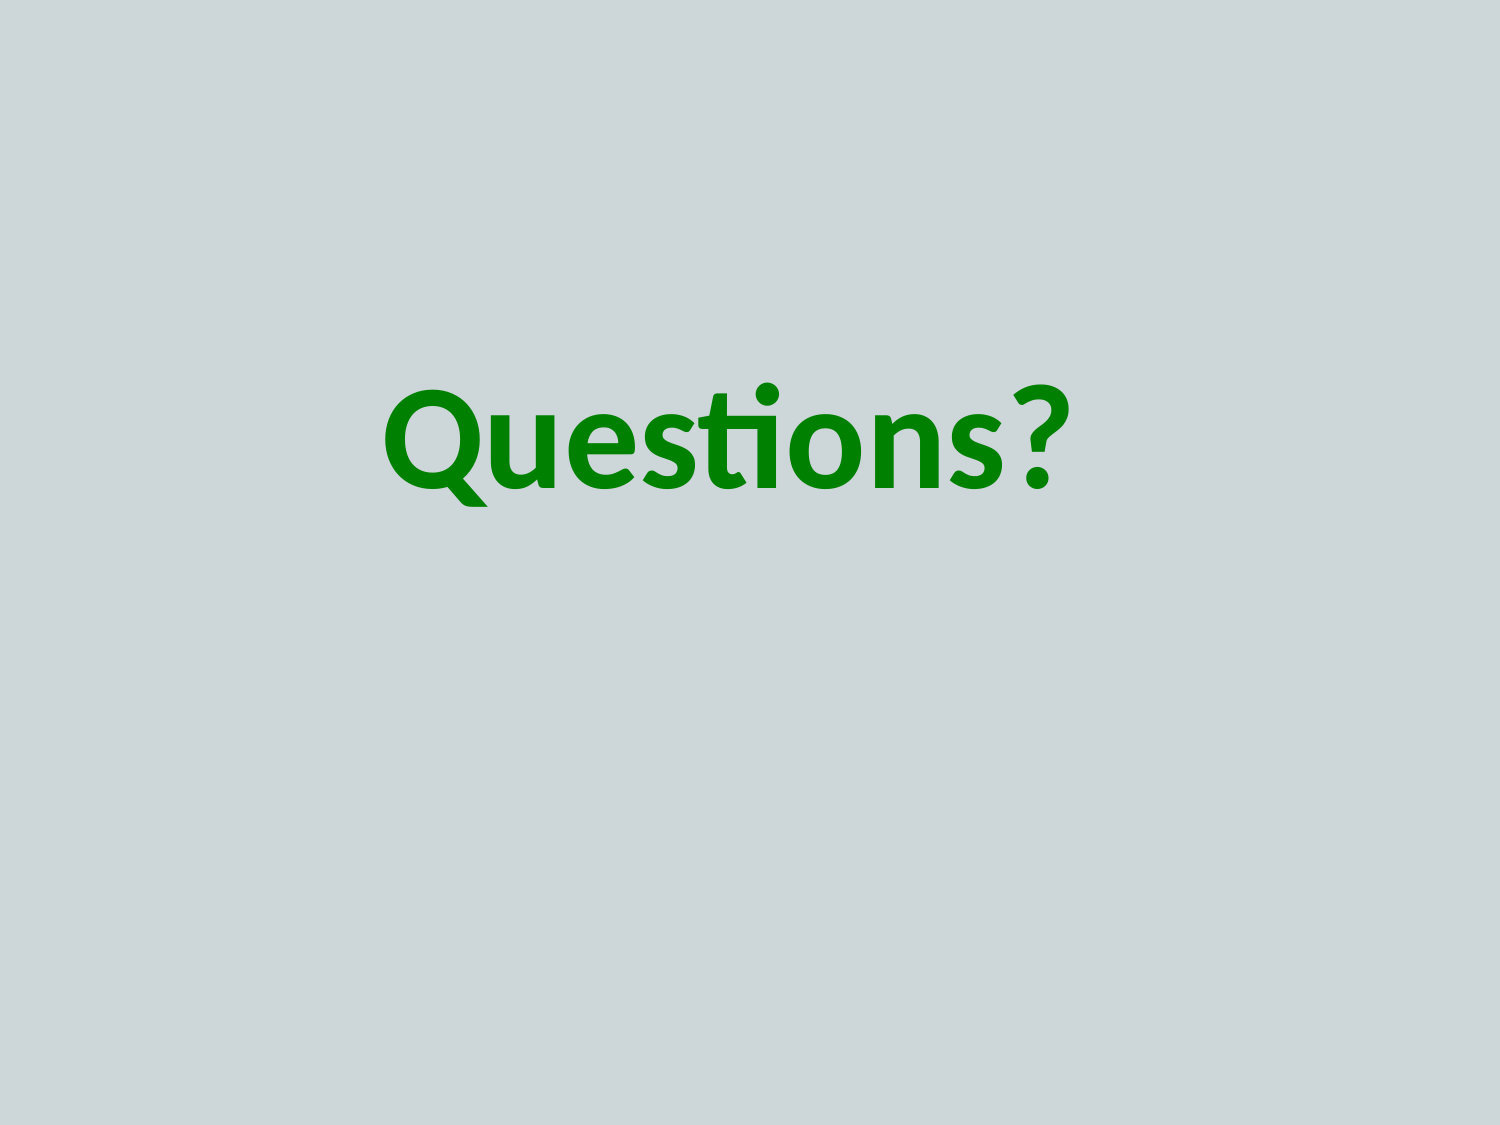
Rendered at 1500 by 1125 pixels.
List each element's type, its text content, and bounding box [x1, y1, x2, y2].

title Questions? [41, 373, 1417, 483]
